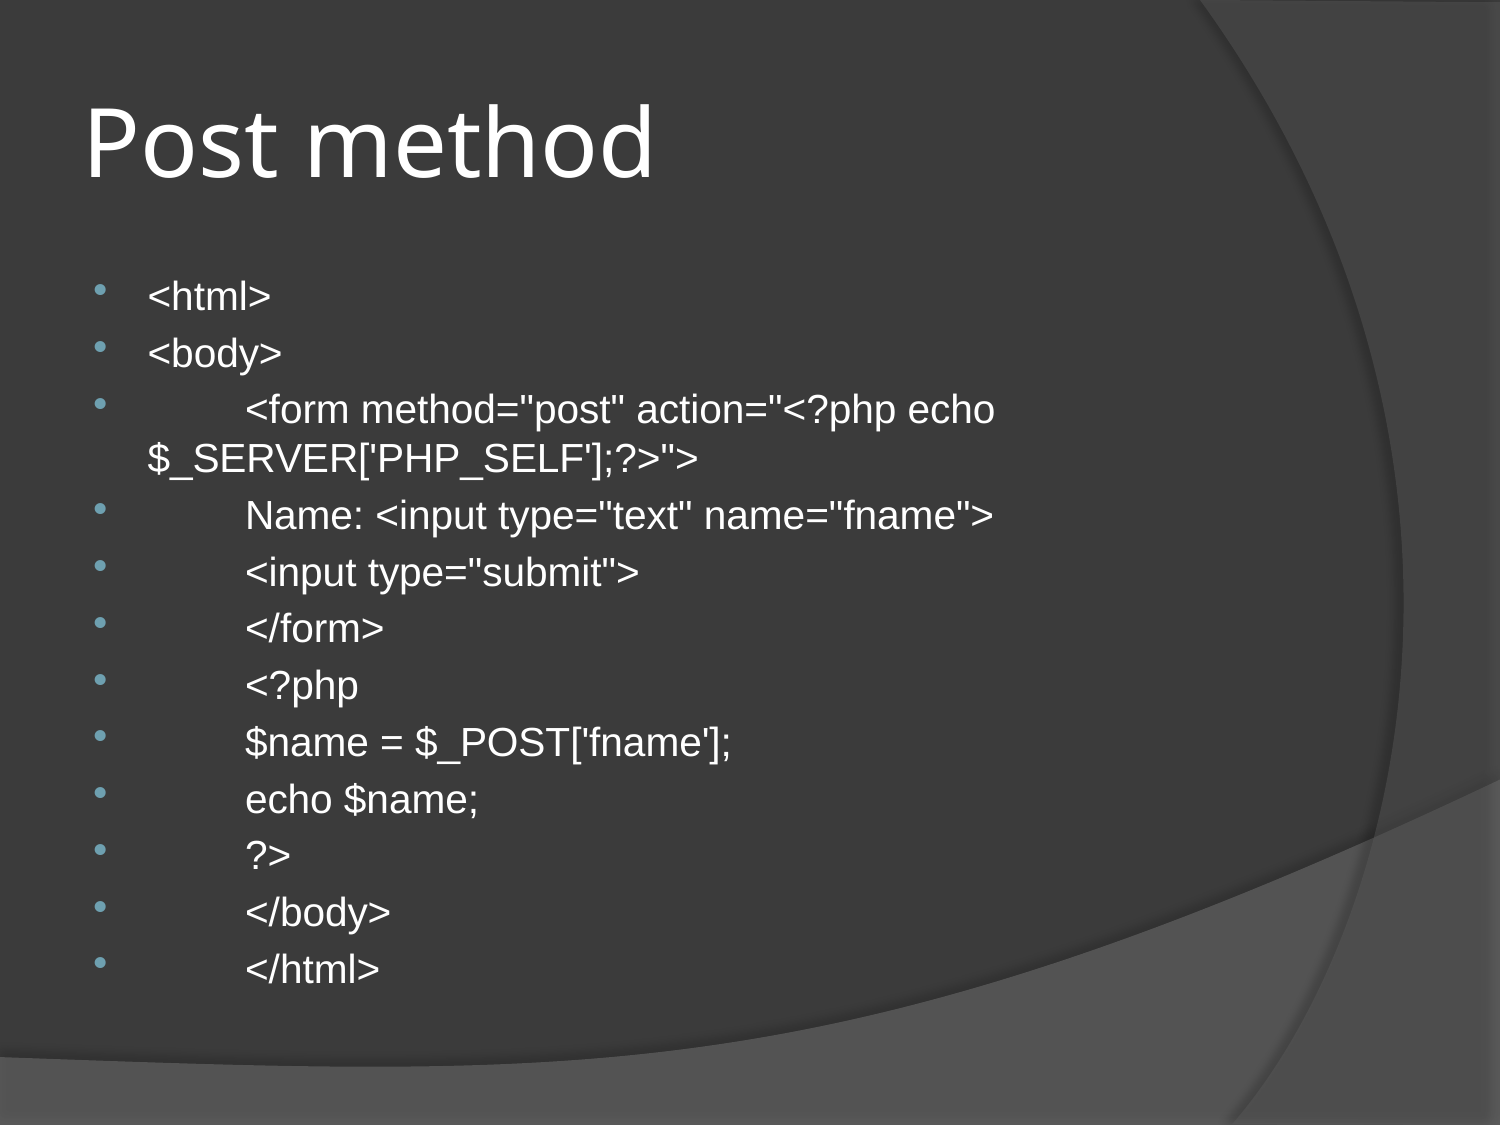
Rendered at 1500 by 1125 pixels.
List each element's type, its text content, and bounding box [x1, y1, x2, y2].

list <html> <body> <form method="post" action="<?php echo $_SERVER['PHP_SELF'];?>"> Name: <input type="text" name="fname"> <input type="submit"> </form> <?php $name = $_POST['fname']; echo $name; ?> </body> </html> [75, 262, 1300, 1005]
title Post method [75, 45, 1300, 233]
